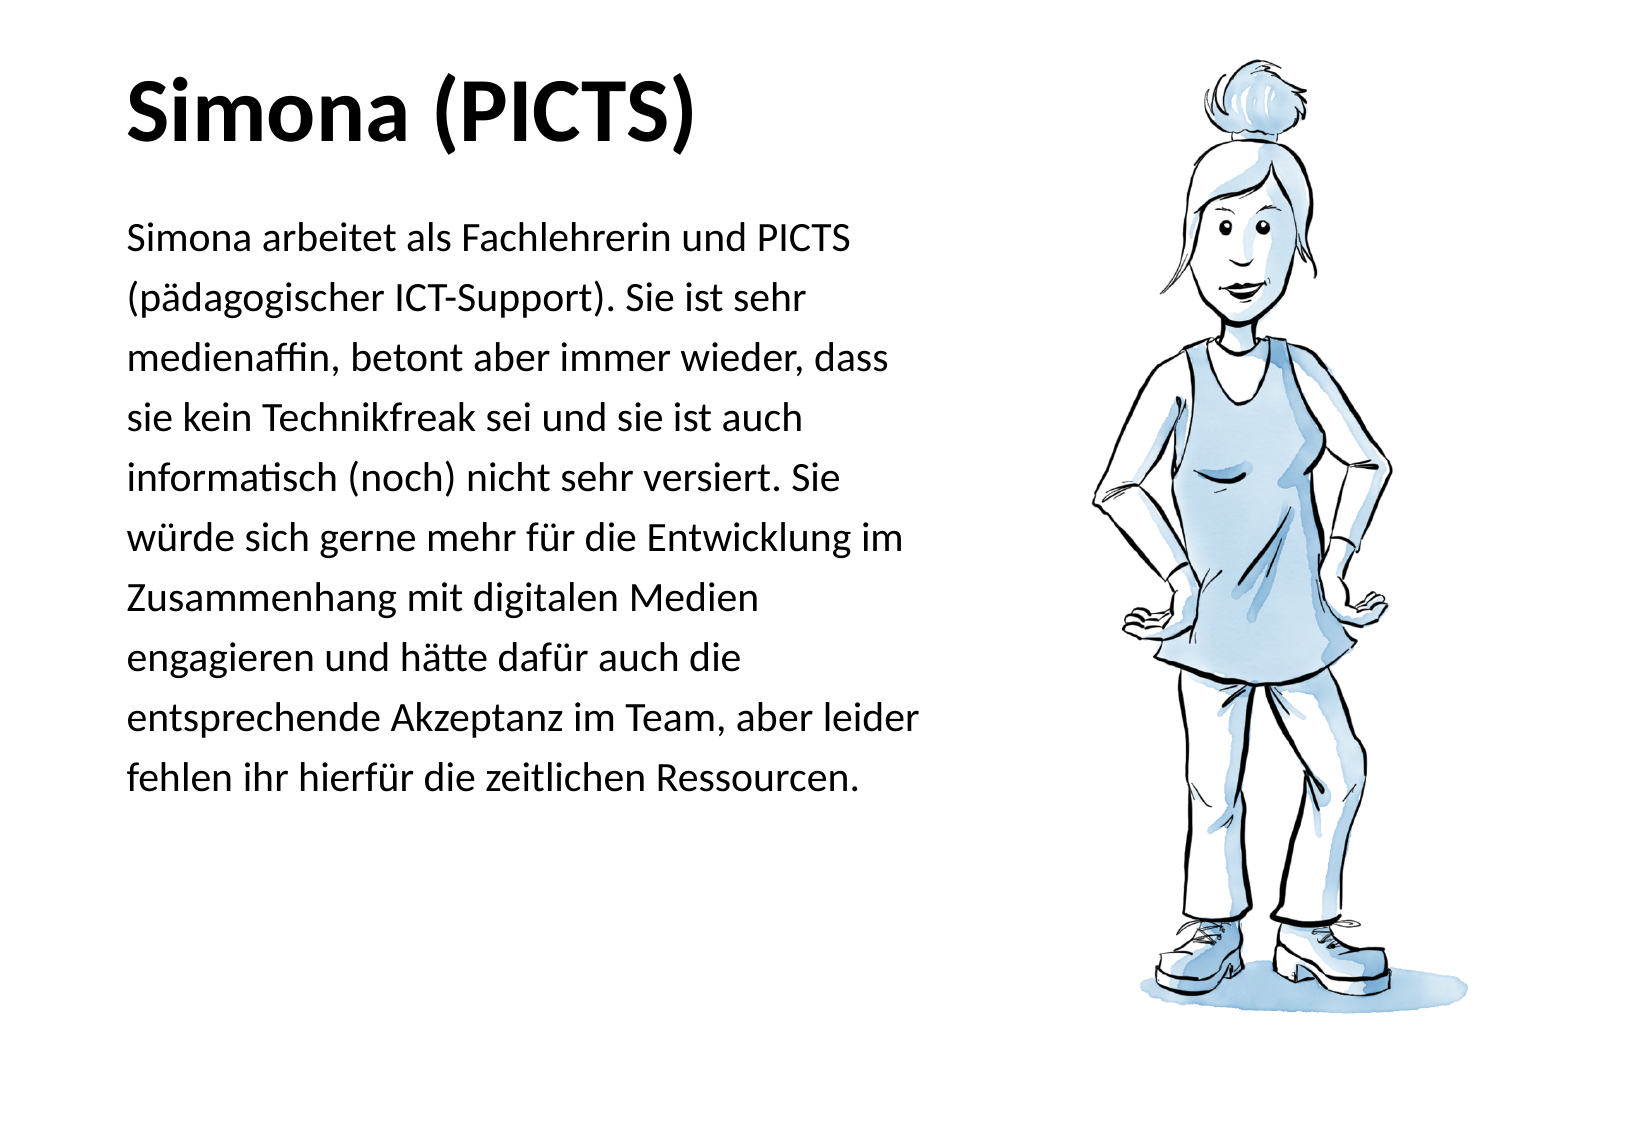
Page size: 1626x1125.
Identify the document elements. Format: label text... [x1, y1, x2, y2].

title Simona (PICTS) [111, 59, 956, 164]
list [1091, 59, 1469, 1014]
list Simona arbeitet als Fachlehrerin und PICTS (pädagogischer ICT-Support). Sie ist sehr medienaffin, betont aber immer wieder, dass sie kein Technikfreak sei und sie ist auch informatisch (noch) nicht sehr versiert. Sie würde sich gerne mehr für die Entwicklung im Zusammenhang mit digitalen Medien engagieren und hätte dafür auch die entsprechende Akzeptanz im Team, aber leider fehlen ihr hierfür die zeitlichen Ressourcen. [111, 192, 956, 1014]
